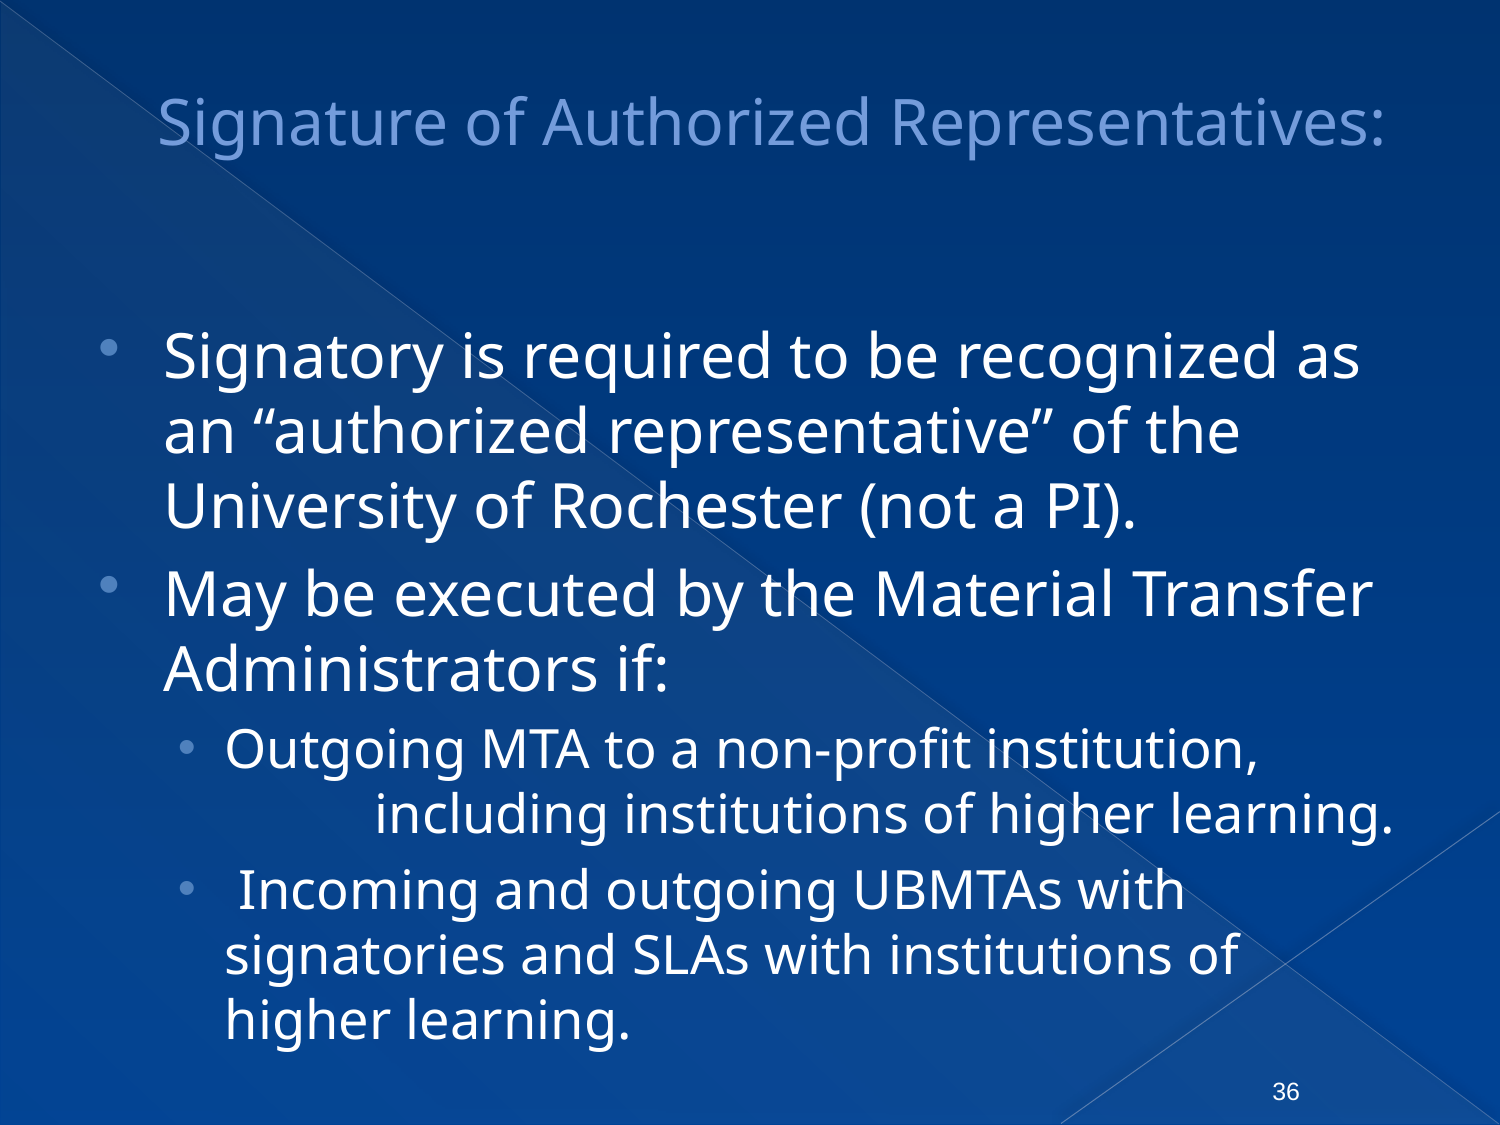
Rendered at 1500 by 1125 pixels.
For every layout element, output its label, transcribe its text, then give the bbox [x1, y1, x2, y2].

list Signatory is required to be recognized as an “authorized representative” of the University of Rochester (not a PI). May be executed by the Material Transfer Administrators if: Outgoing MTA to a non-profit institution, including institutions of higher learning. Incoming and outgoing UBMTAs with signatories and SLAs with institutions of higher learning. [74, 308, 1426, 1060]
title Signature of Authorized Representatives: [75, 43, 1425, 274]
slide_number 36 [1245, 1063, 1328, 1113]
